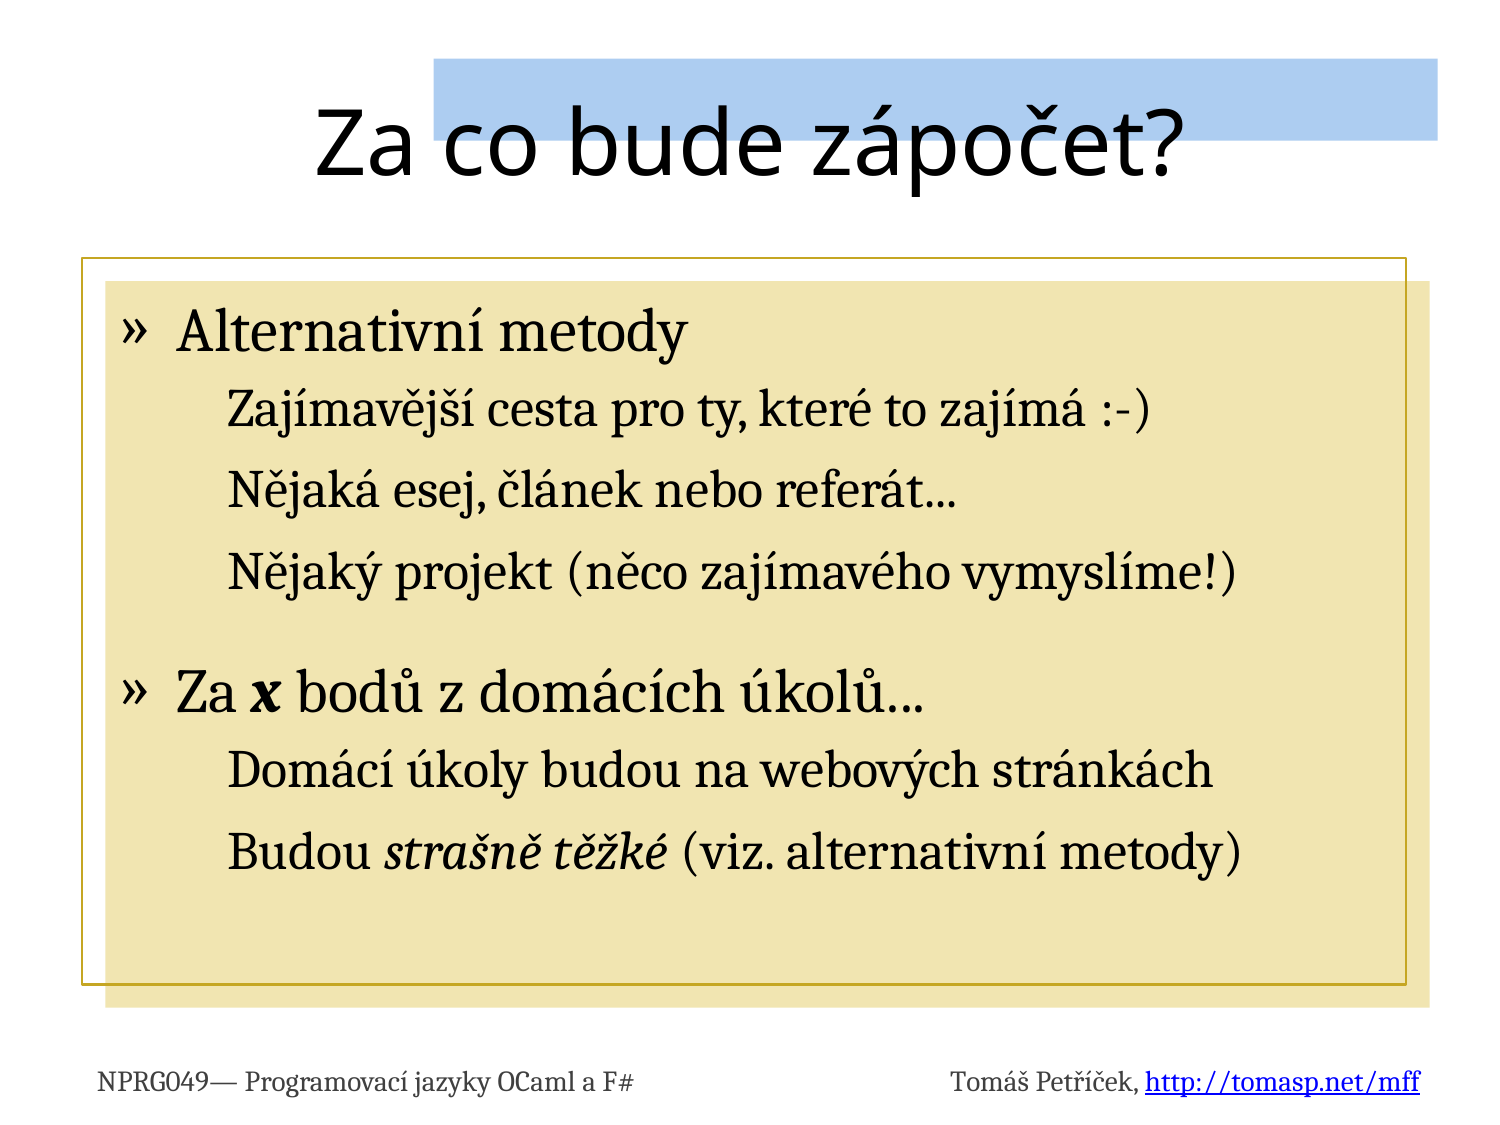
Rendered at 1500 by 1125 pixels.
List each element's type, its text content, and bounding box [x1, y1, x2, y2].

list Alternativní metody Zajímavější cesta pro ty, které to zajímá :-) Nějaká esej, článek nebo referát... Nějaký projekt (něco zajímavého vymyslíme!) Za x bodů z domácích úkolů... Domácí úkoly budou na webových stránkách Budou strašně těžké (viz. alternativní metody) [105, 281, 1425, 1005]
title Za co bude zápočet? [75, 45, 1425, 233]
